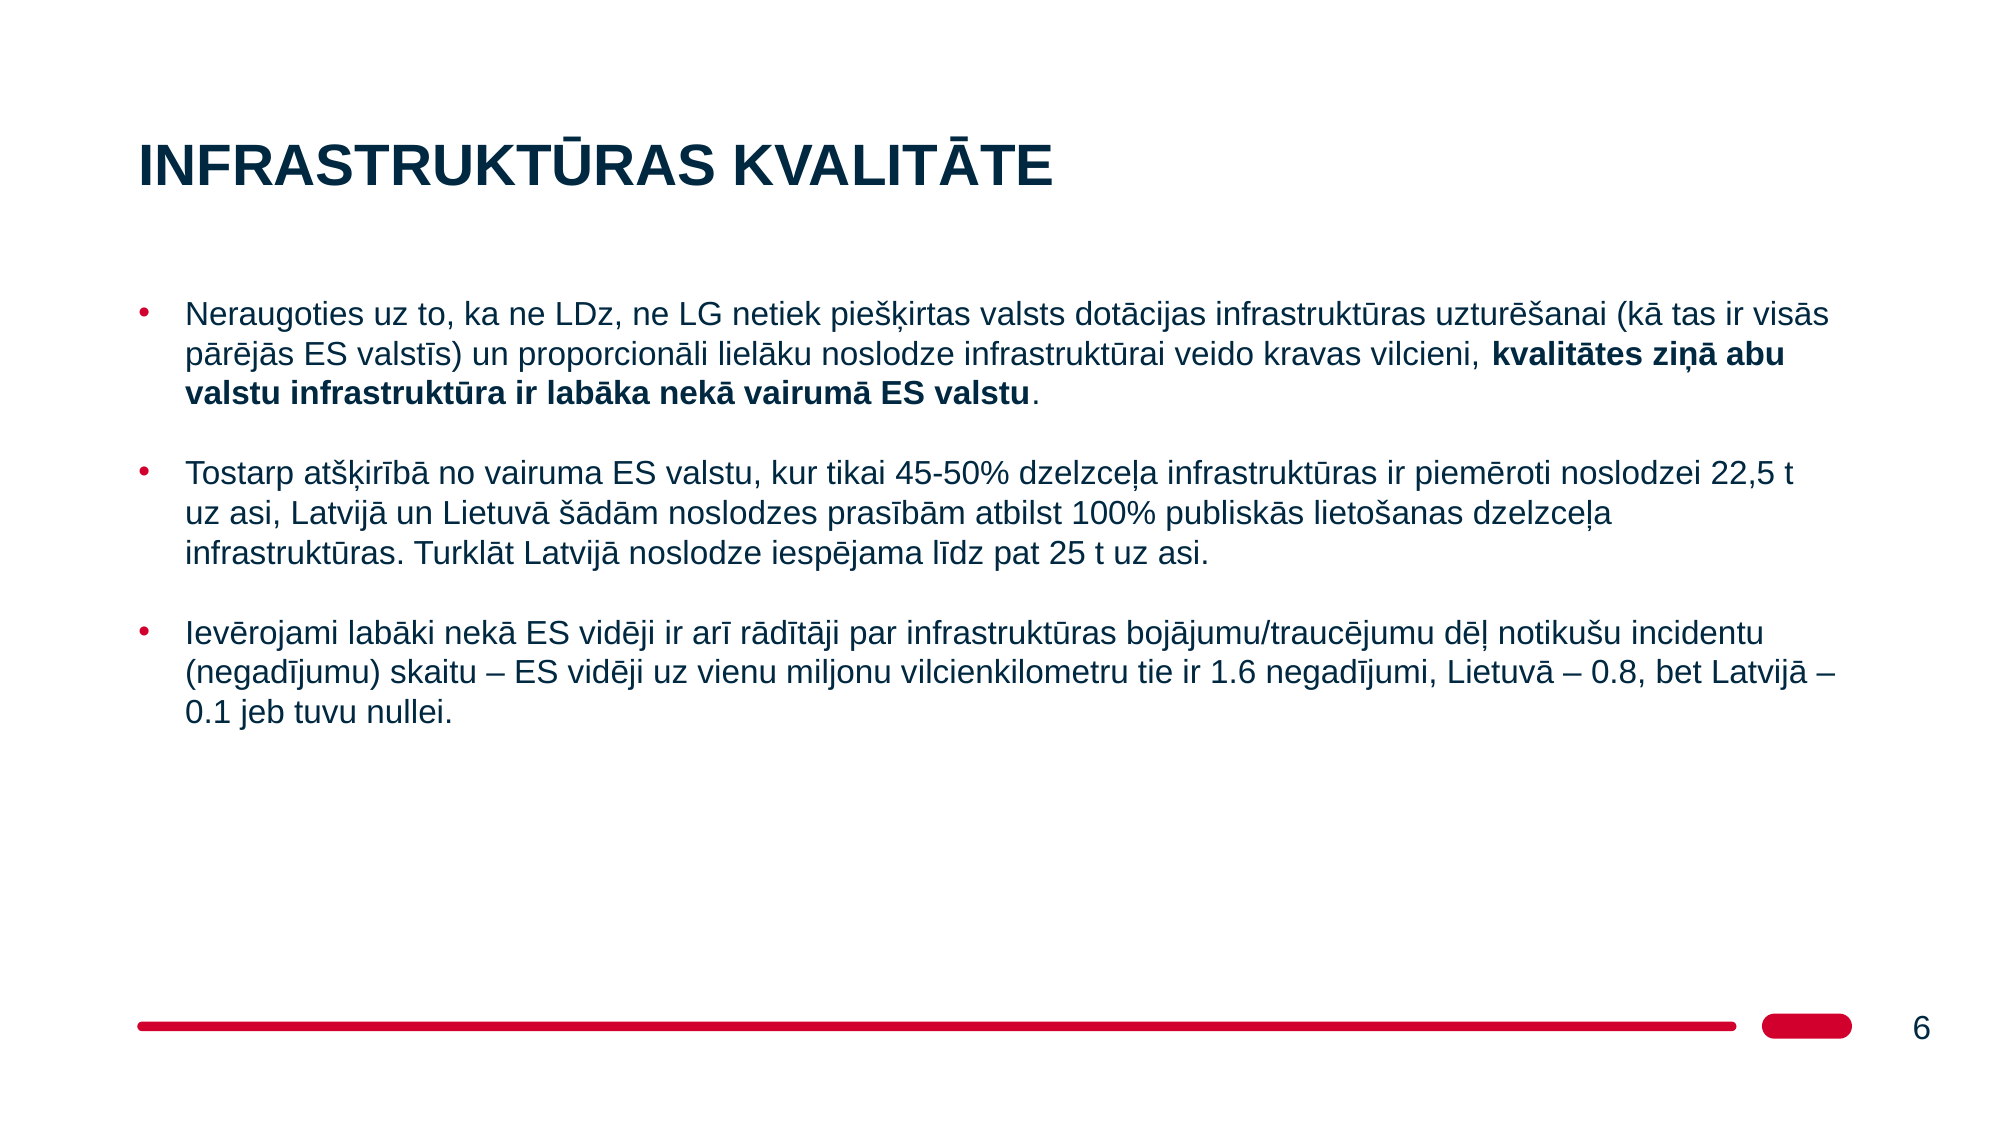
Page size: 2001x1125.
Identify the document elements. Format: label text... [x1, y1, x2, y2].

list Neraugoties uz to, ka ne LDz, ne LG netiek piešķirtas valsts dotācijas infrastruktūras uzturēšanai (kā tas ir visās pārējās ES valstīs) un proporcionāli lielāku noslodze infrastruktūrai veido kravas vilcieni, kvalitātes ziņā abu valstu infrastruktūra ir labāka nekā vairumā ES valstu. Tostarp atšķirībā no vairuma ES valstu, kur tikai 45-50% dzelzceļa infrastruktūras ir piemēroti noslodzei 22,5 t uz asi, Latvijā un Lietuvā šādām noslodzes prasībām atbilst 100% publiskās lietošanas dzelzceļa infrastruktūras. Turklāt Latvijā noslodze iespējama līdz pat 25 t uz asi. Ievērojami labāki nekā ES vidēji ir arī rādītāji par infrastruktūras bojājumu/traucējumu dēļ notikušu incidentu (negadījumu) skaitu – ES vidēji uz vienu miljonu vilcienkilometru tie ir 1.6 negadījumi, Lietuvā – 0.8, bet Latvijā – 0.1 jeb tuvu nullei. [138, 284, 1854, 954]
list Infrastruktūras kvalitāte [138, 119, 1854, 262]
slide_number 6 [1878, 989, 1966, 1063]
